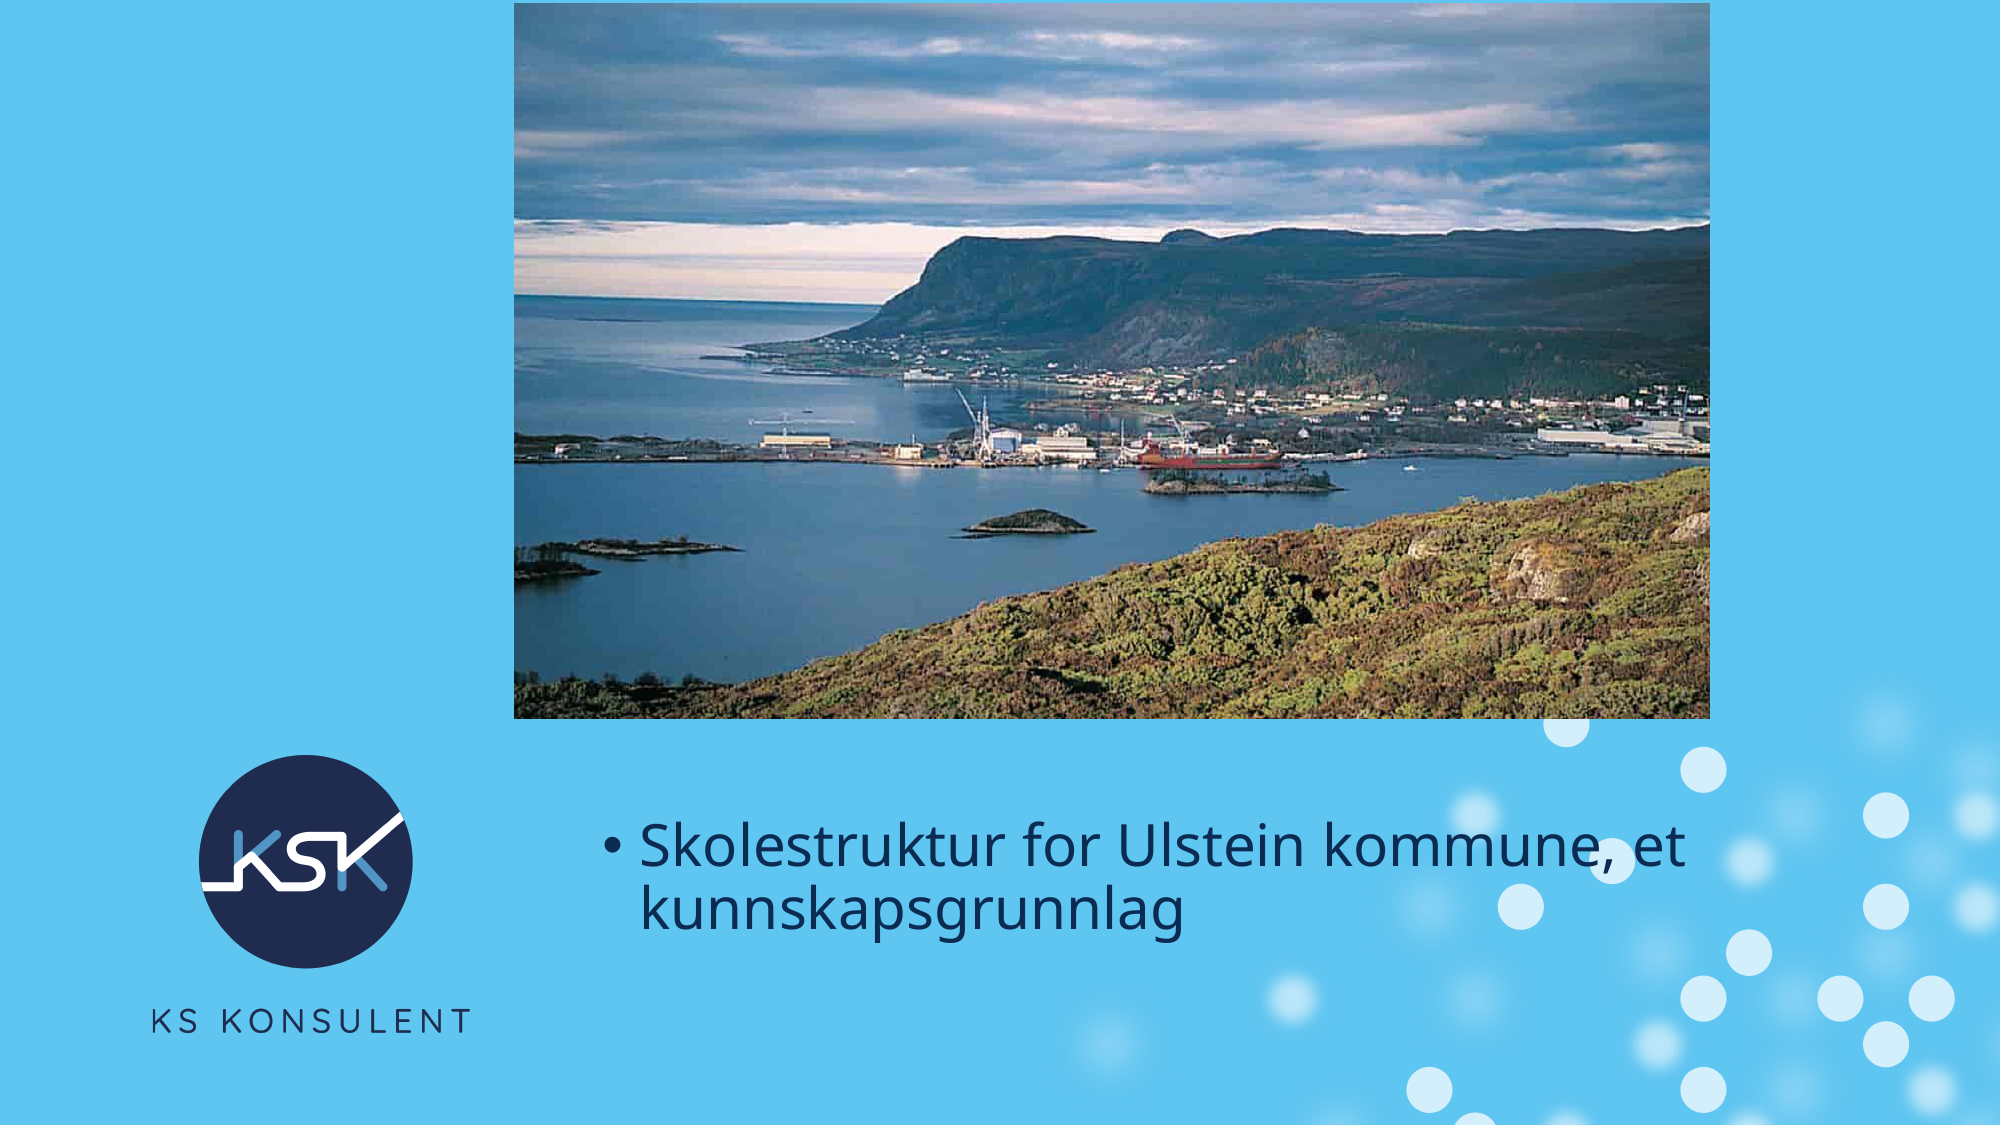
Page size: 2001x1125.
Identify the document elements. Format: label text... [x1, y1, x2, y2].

picture [152, 755, 470, 1033]
picture [513, 3, 2001, 1125]
list Skolestruktur for Ulstein kommune, et kunnskapsgrunnlag [587, 718, 1898, 1013]
